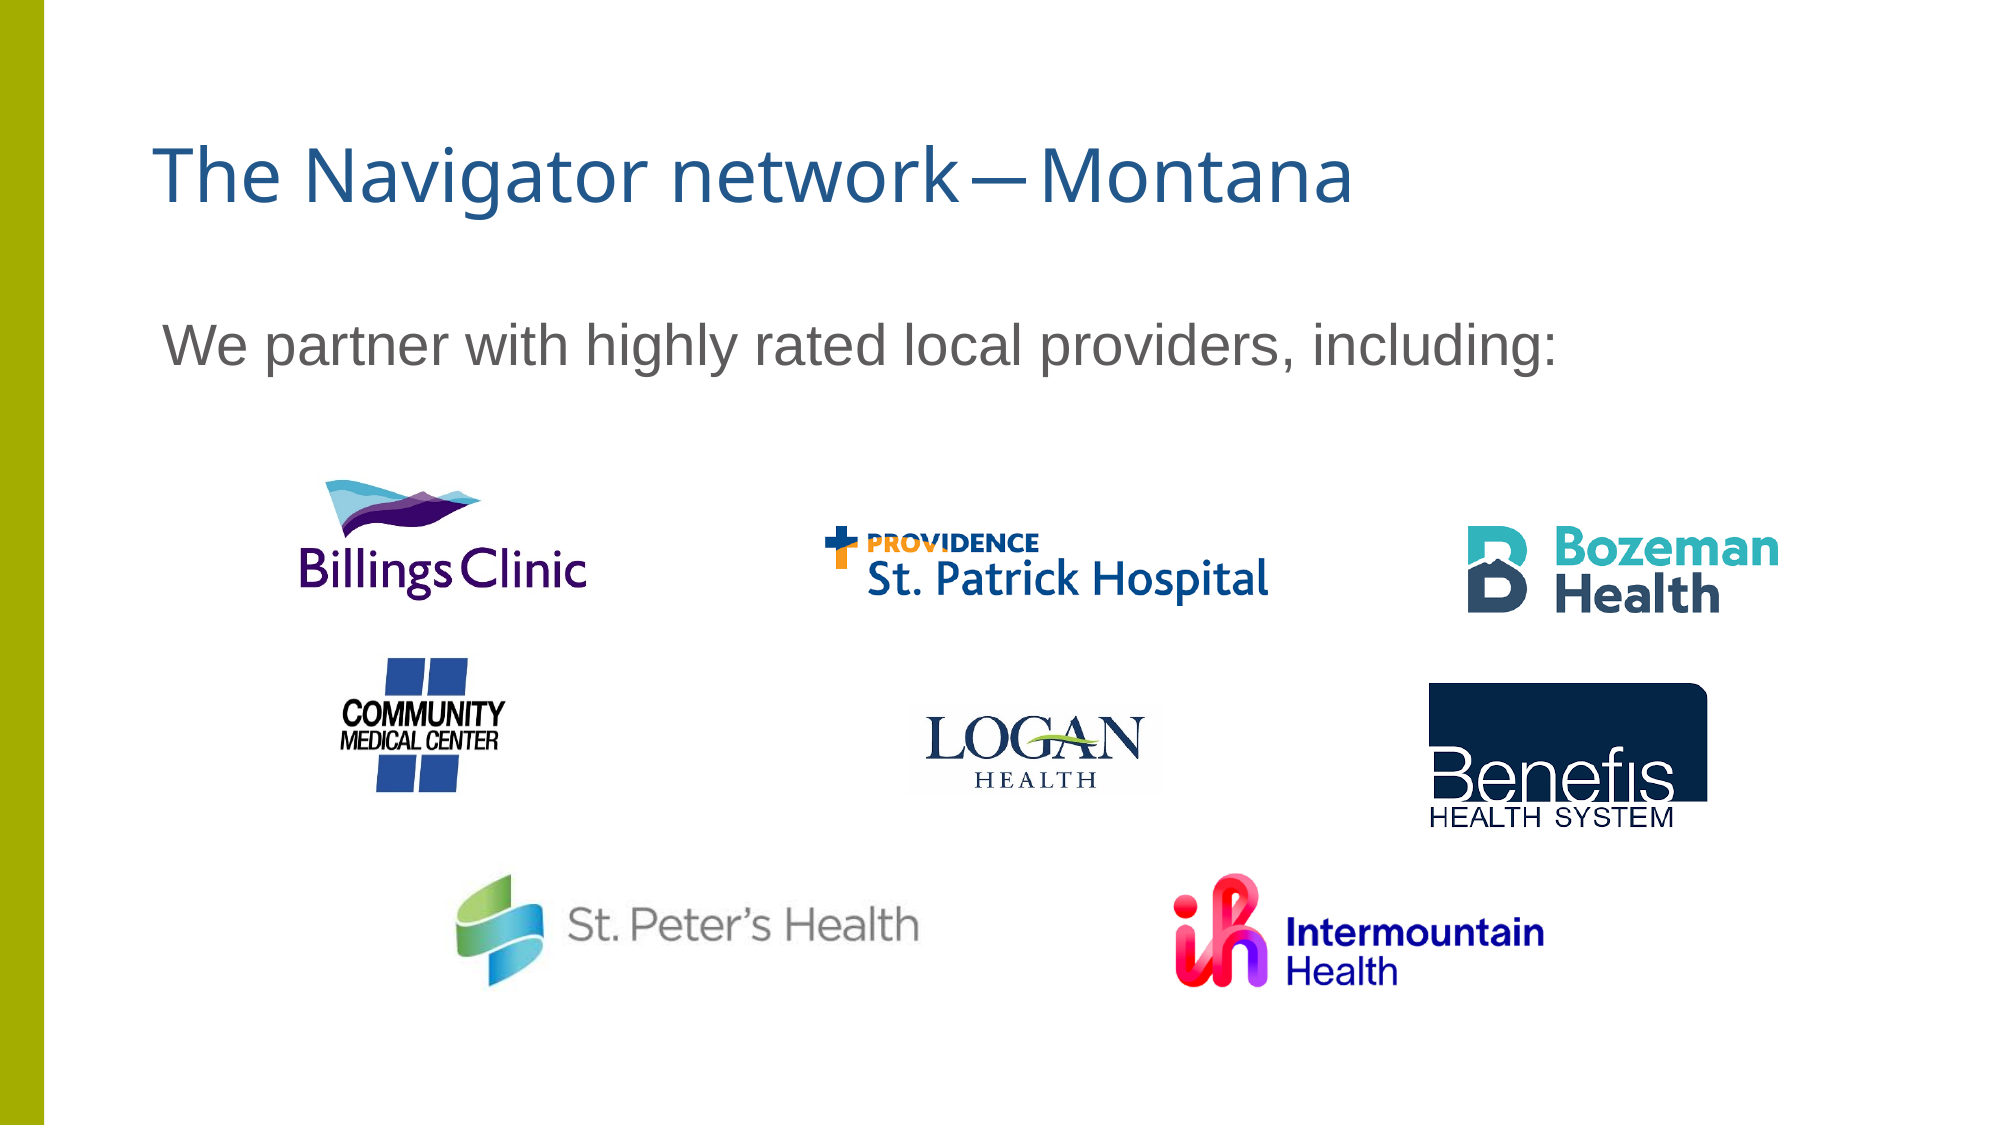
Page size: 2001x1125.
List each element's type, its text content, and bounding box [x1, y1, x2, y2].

picture [1171, 871, 1545, 990]
picture [907, 705, 1164, 796]
picture [444, 863, 930, 998]
picture [323, 652, 521, 798]
picture [1428, 682, 1708, 828]
picture [1468, 526, 1778, 613]
picture [262, 440, 626, 639]
title The Navigator network ̶̶ Montana [137, 69, 1863, 287]
list We partner with highly rated local providers, including: [146, 299, 1893, 418]
picture [825, 525, 1268, 606]
